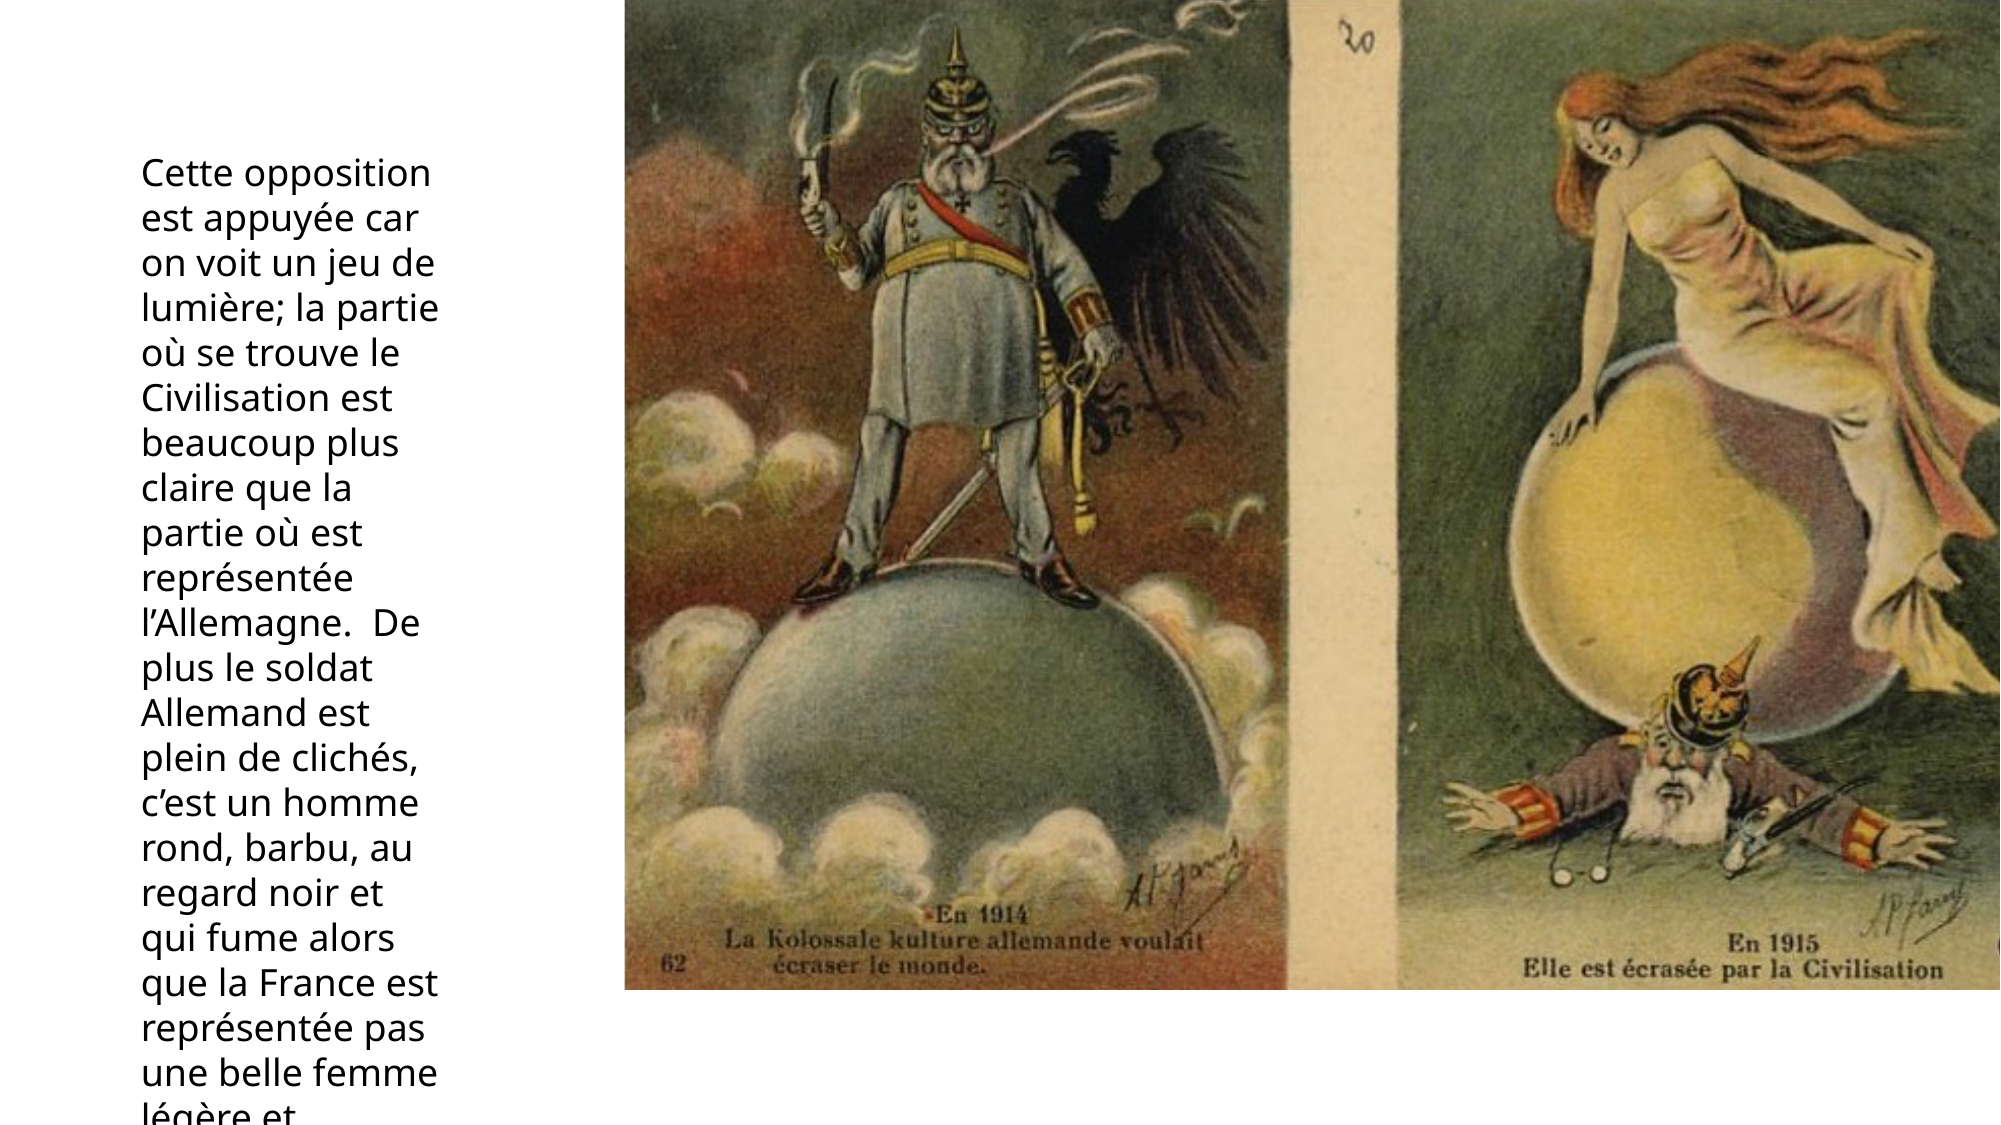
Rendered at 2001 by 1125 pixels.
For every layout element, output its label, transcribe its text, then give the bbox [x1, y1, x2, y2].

text_box Cette opposition est appuyée car on voit un jeu de lumière; la partie où se trouve le Civilisation est beaucoup plus claire que la partie où est représentée l’Allemagne. De plus le soldat Allemand est plein de clichés, c’est un homme rond, barbu, au regard noir et qui fume alors que la France est représentée pas une belle femme légère et souriante. [126, 141, 463, 1125]
picture [624, 0, 2000, 990]
